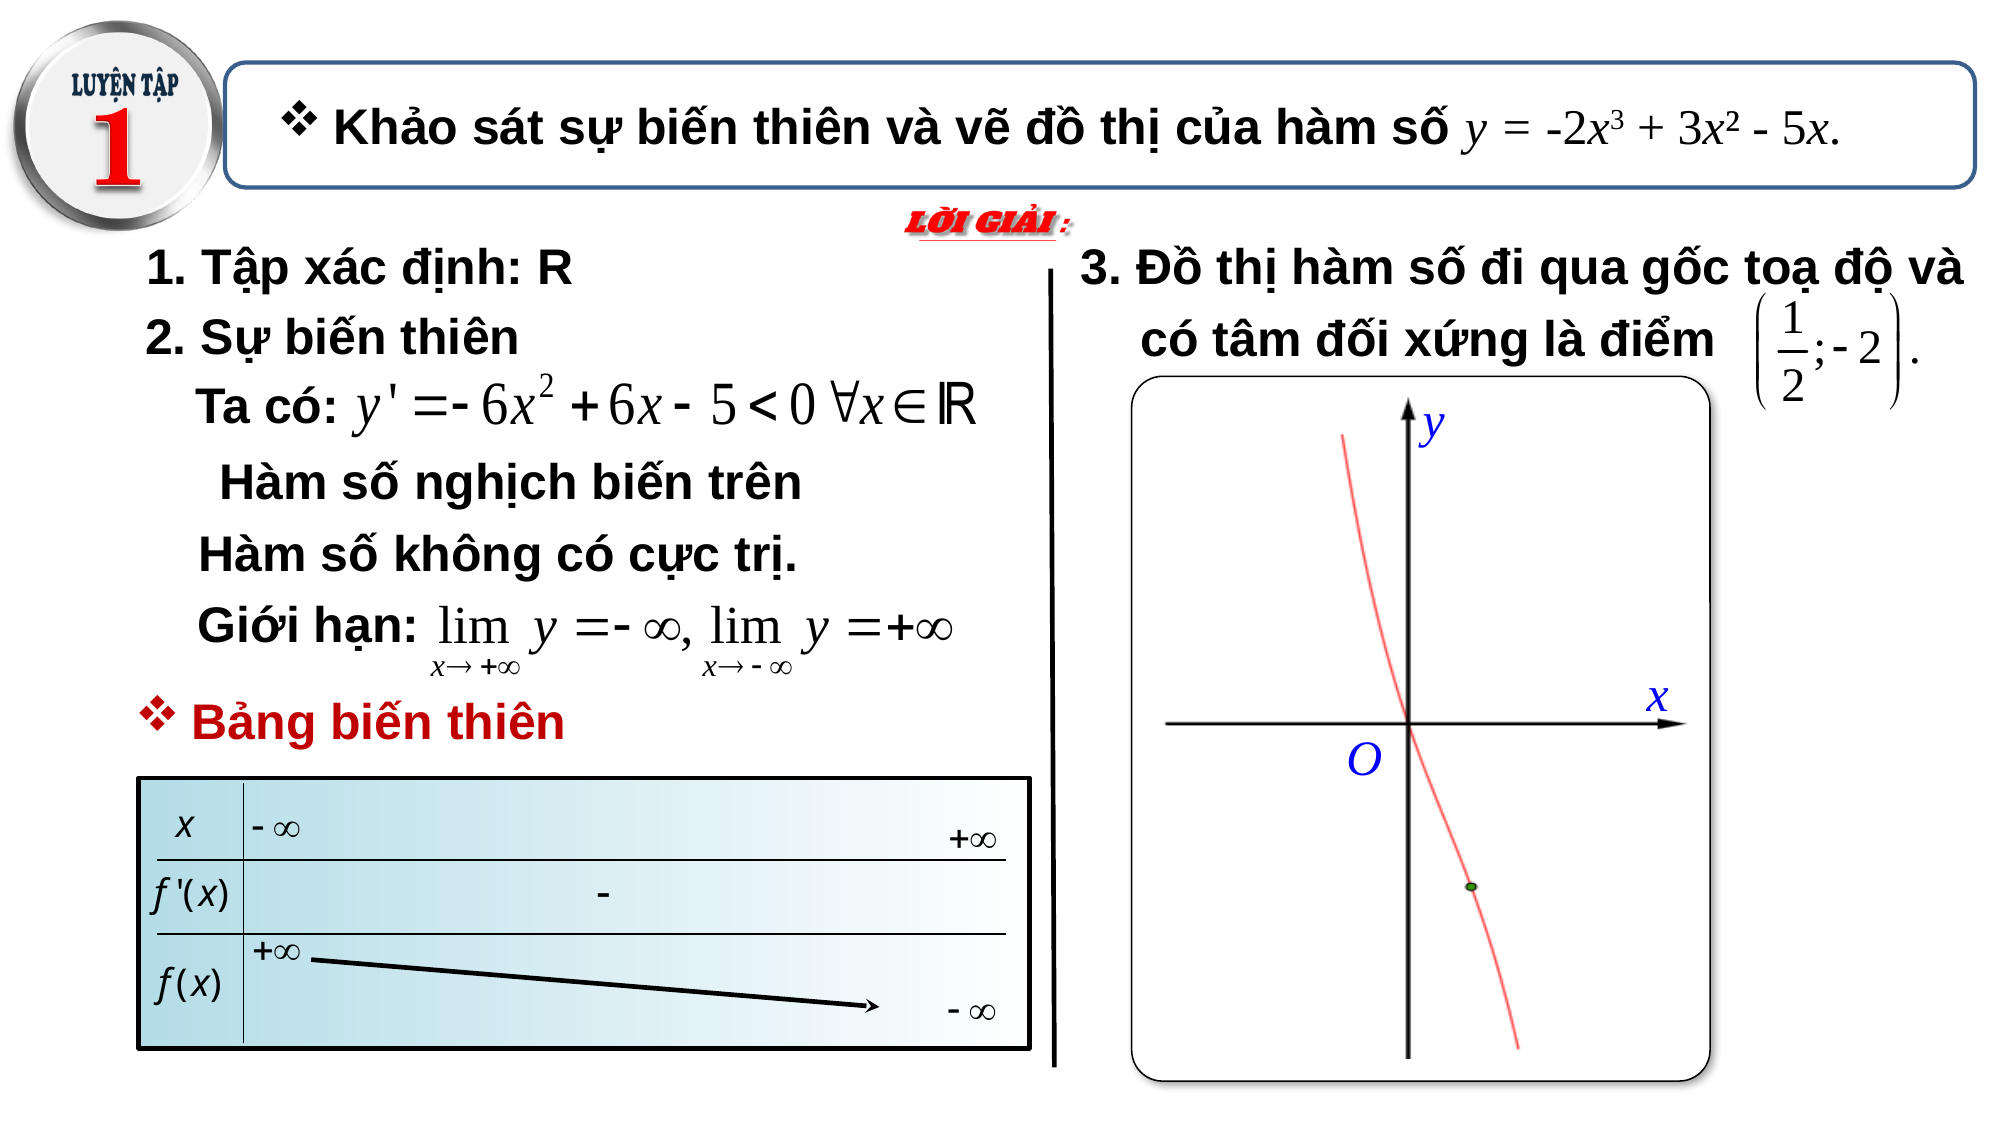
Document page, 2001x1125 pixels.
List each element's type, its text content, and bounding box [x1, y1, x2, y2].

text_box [180, 357, 988, 451]
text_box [1131, 376, 1711, 1082]
text_box 1. Tập xác định: R [131, 226, 636, 302]
text_box 3. Đồ thị hàm số đi qua gốc toạ độ và [1065, 226, 2000, 302]
text_box Bảng biến thiên [120, 682, 582, 758]
text_box 2. Sự biến thiên [130, 297, 547, 373]
text_box [254, 60, 1978, 190]
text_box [182, 584, 962, 689]
picture [0, 0, 251, 257]
picture [899, 199, 1076, 242]
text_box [138, 777, 1030, 1049]
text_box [1125, 283, 1977, 421]
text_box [1050, 268, 1055, 1068]
text_box Hàm số không có cực trị. [183, 513, 814, 583]
